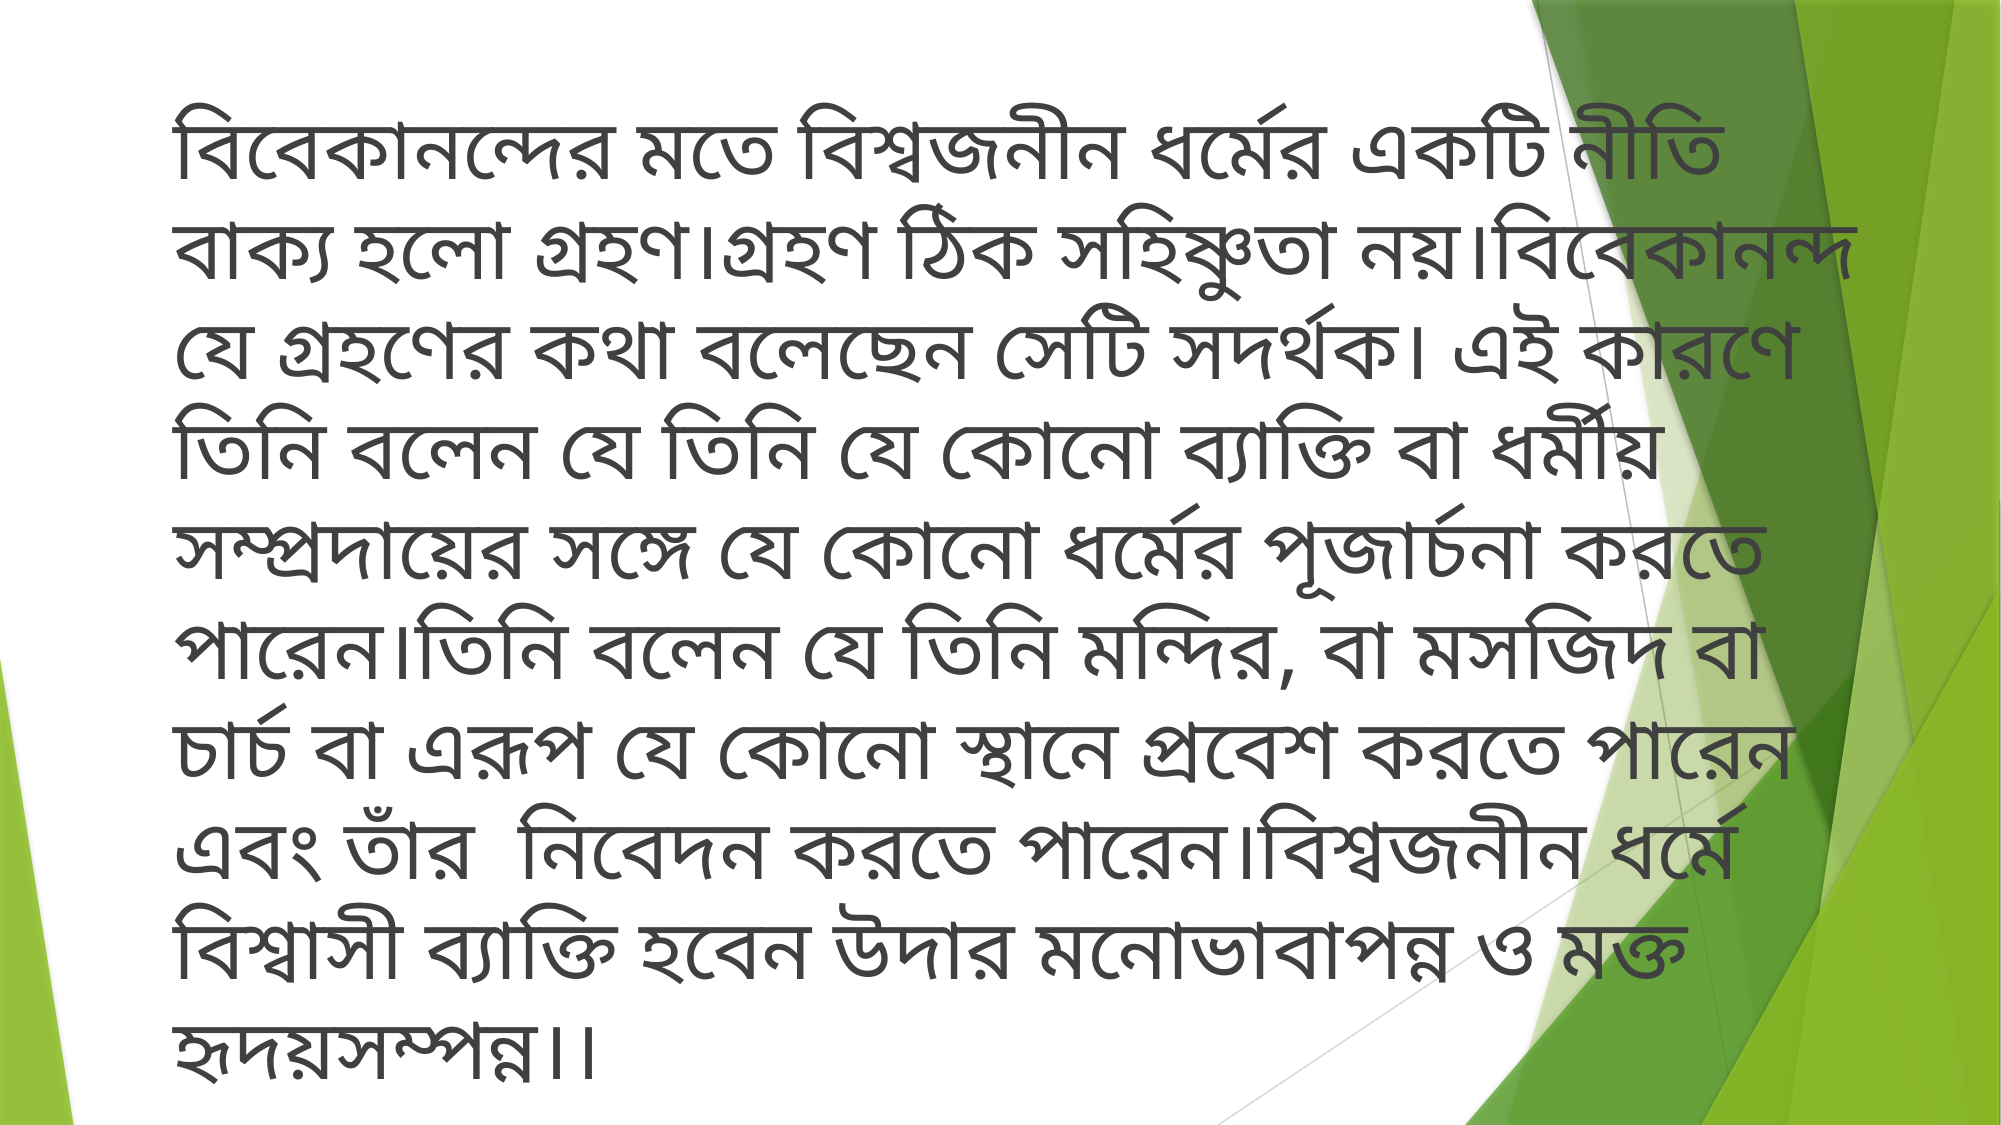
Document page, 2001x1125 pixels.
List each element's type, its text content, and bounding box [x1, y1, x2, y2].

list বিবেকানন্দের মতে বিশ্বজনীন ধর্মের একটি নীতি বাক্য হলো গ্রহণ।গ্রহণ ঠিক সহিষ্ণুতা নয়।বিবেকানন্দ যে গ্রহণের কথা বলেছেন সেটি সদর্থক। এই কারণে তিনি বলেন যে তিনি যে কোনো ব্যাক্তি বা ধর্মীয় সম্প্রদায়ের সঙ্গে যে কোনো ধর্মের পূজার্চনা করতে পারেন।তিনি বলেন যে তিনি মন্দির, বা মসজিদ বা চার্চ বা এরূপ যে কোনো স্থানে প্রবেশ করতে পারেন এবং তাঁর নিবেদন করতে পারেন।বিশ্বজনীন ধর্মে বিশ্বাসী ব্যাক্তি হবেন উদার মনোভাবাপন্ন ও মক্ত হৃদয়সম্পন্ন।। [158, 88, 1889, 1125]
